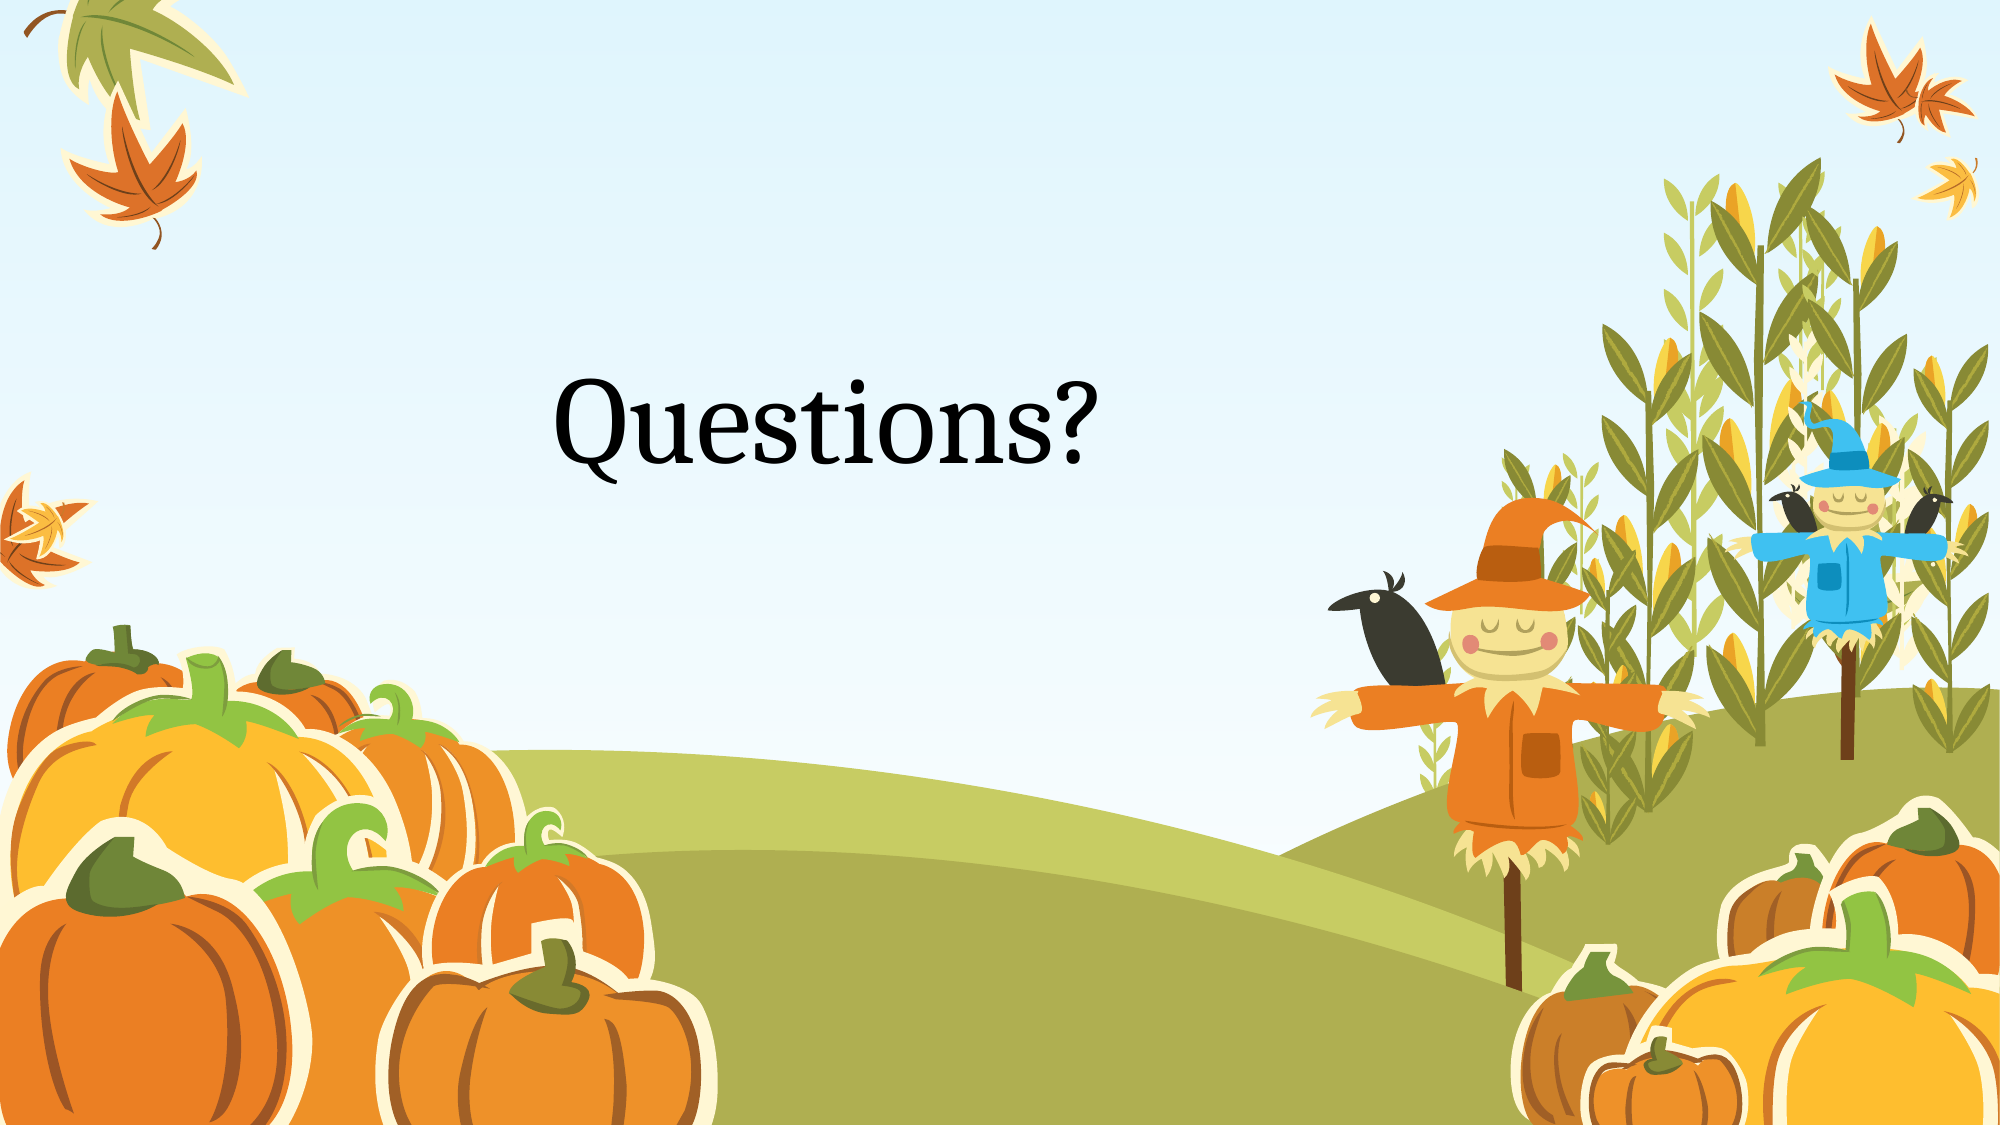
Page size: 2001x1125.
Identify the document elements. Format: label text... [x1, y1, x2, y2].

title Questions? [333, 135, 1328, 712]
